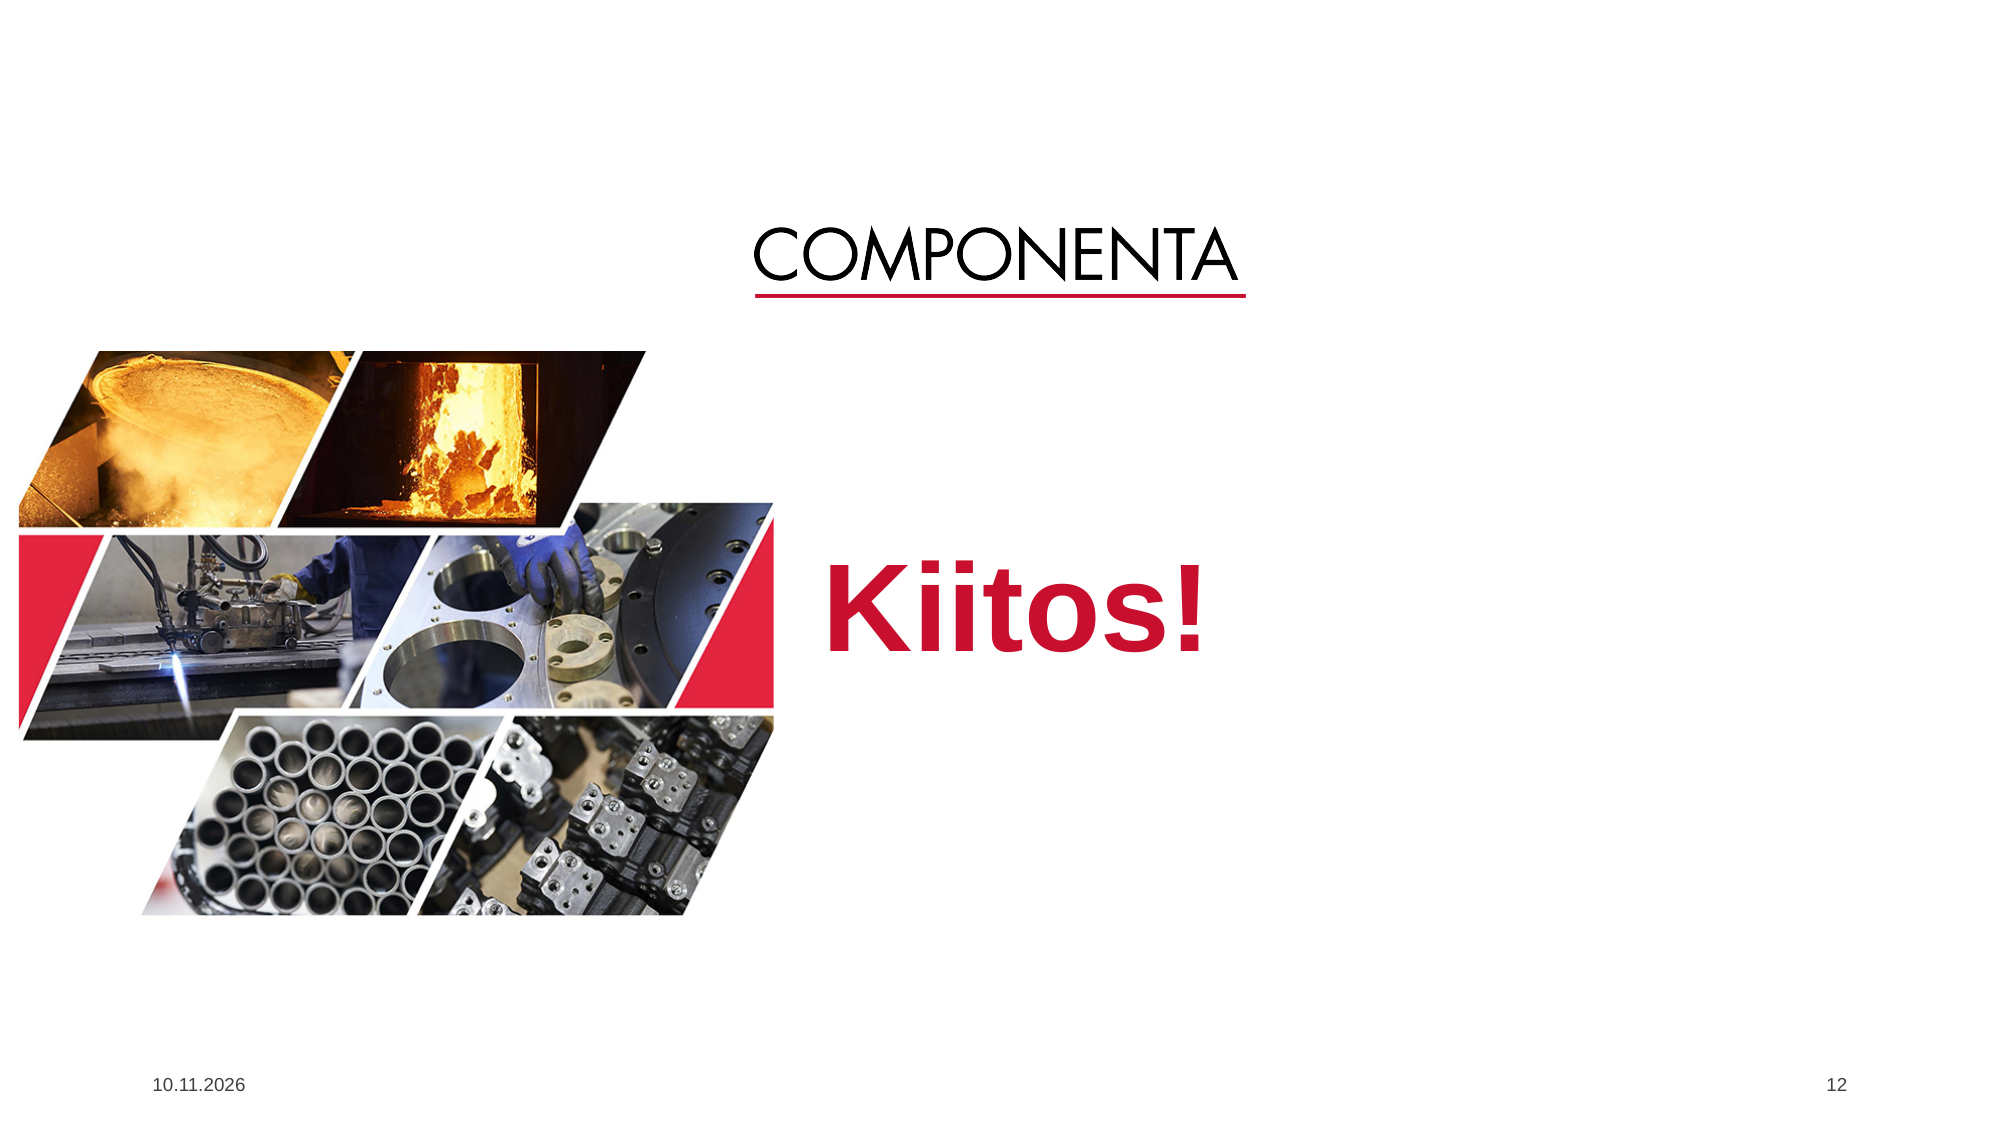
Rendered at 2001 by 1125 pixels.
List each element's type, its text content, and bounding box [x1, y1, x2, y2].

slide_number 12 [1412, 1042, 1863, 1125]
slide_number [137, 1042, 588, 1125]
picture [18, 350, 774, 985]
picture [754, 225, 1246, 298]
title Kiitos! [774, 379, 1863, 859]
